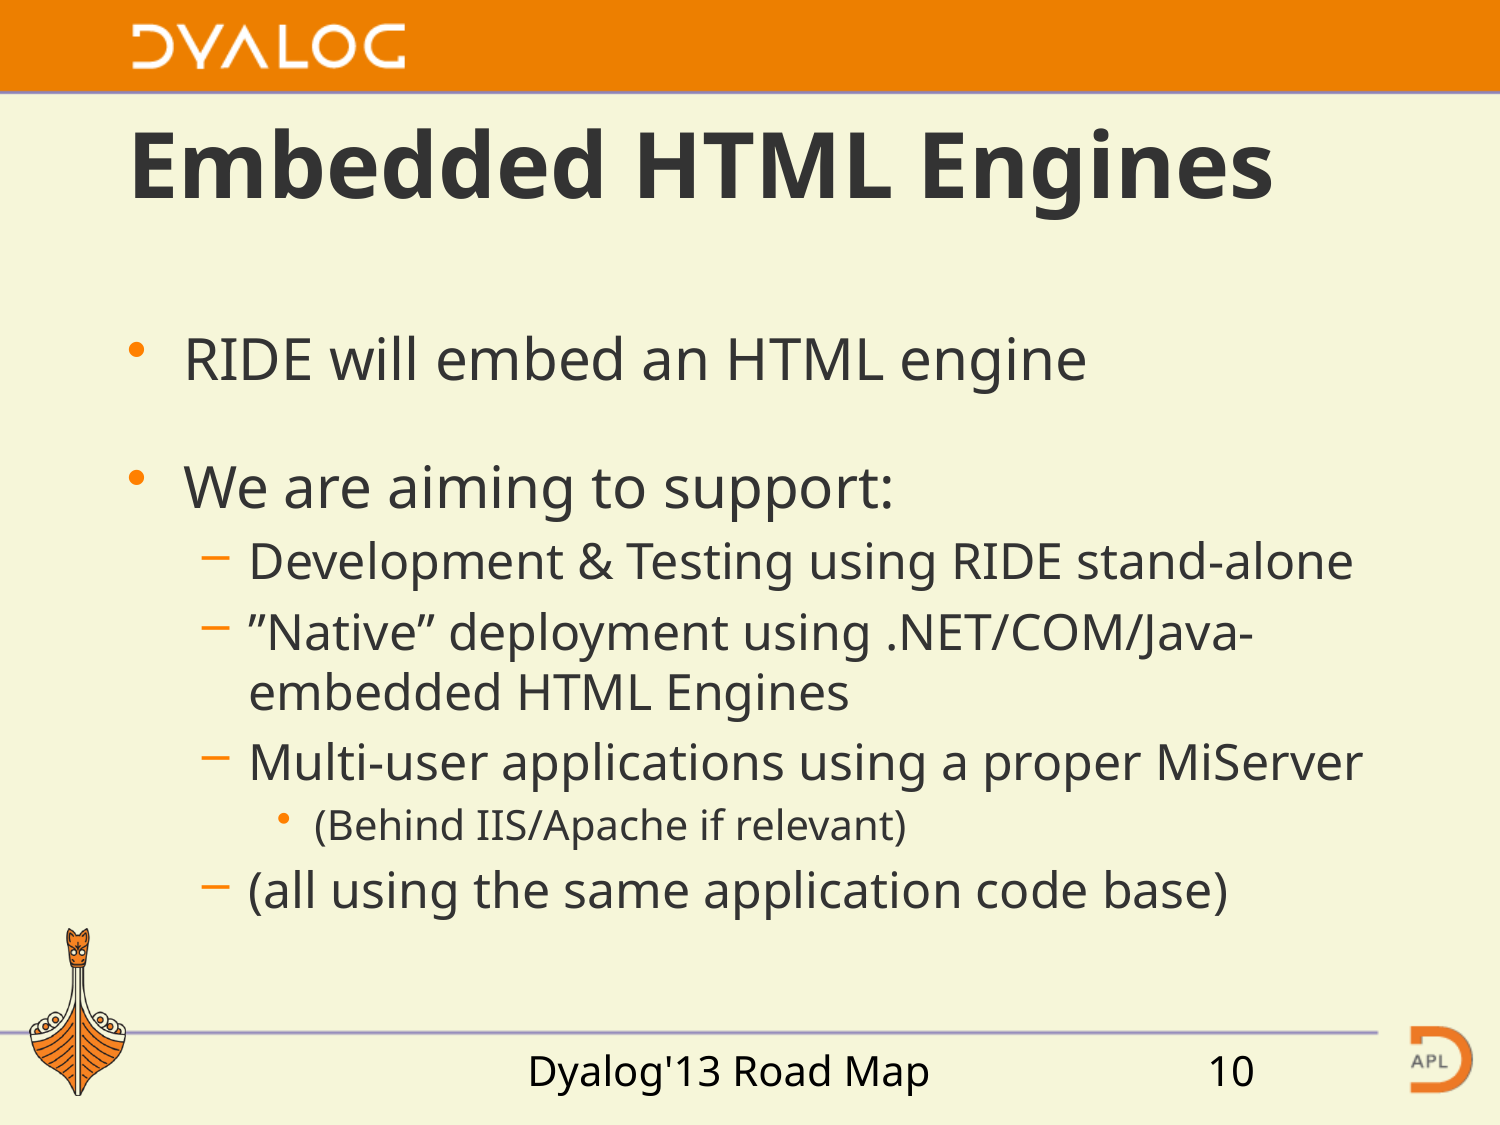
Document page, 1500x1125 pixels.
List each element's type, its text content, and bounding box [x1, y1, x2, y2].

picture [0, 0, 1500, 1125]
footer Dyalog'13 Road Map [512, 1037, 988, 1113]
title Embedded HTML Engines [112, 99, 1388, 288]
slide_number [112, 1037, 425, 1113]
list RIDE will embed an HTML engine We are aiming to support: Development & Testing using RIDE stand-alone ”Native” deployment using .NET/COM/Java-embedded HTML Engines Multi-user applications using a proper MiServer (Behind IIS/Apache if relevant) (all using the same application code base) [112, 314, 1388, 966]
slide_number 10 [1074, 1037, 1388, 1113]
